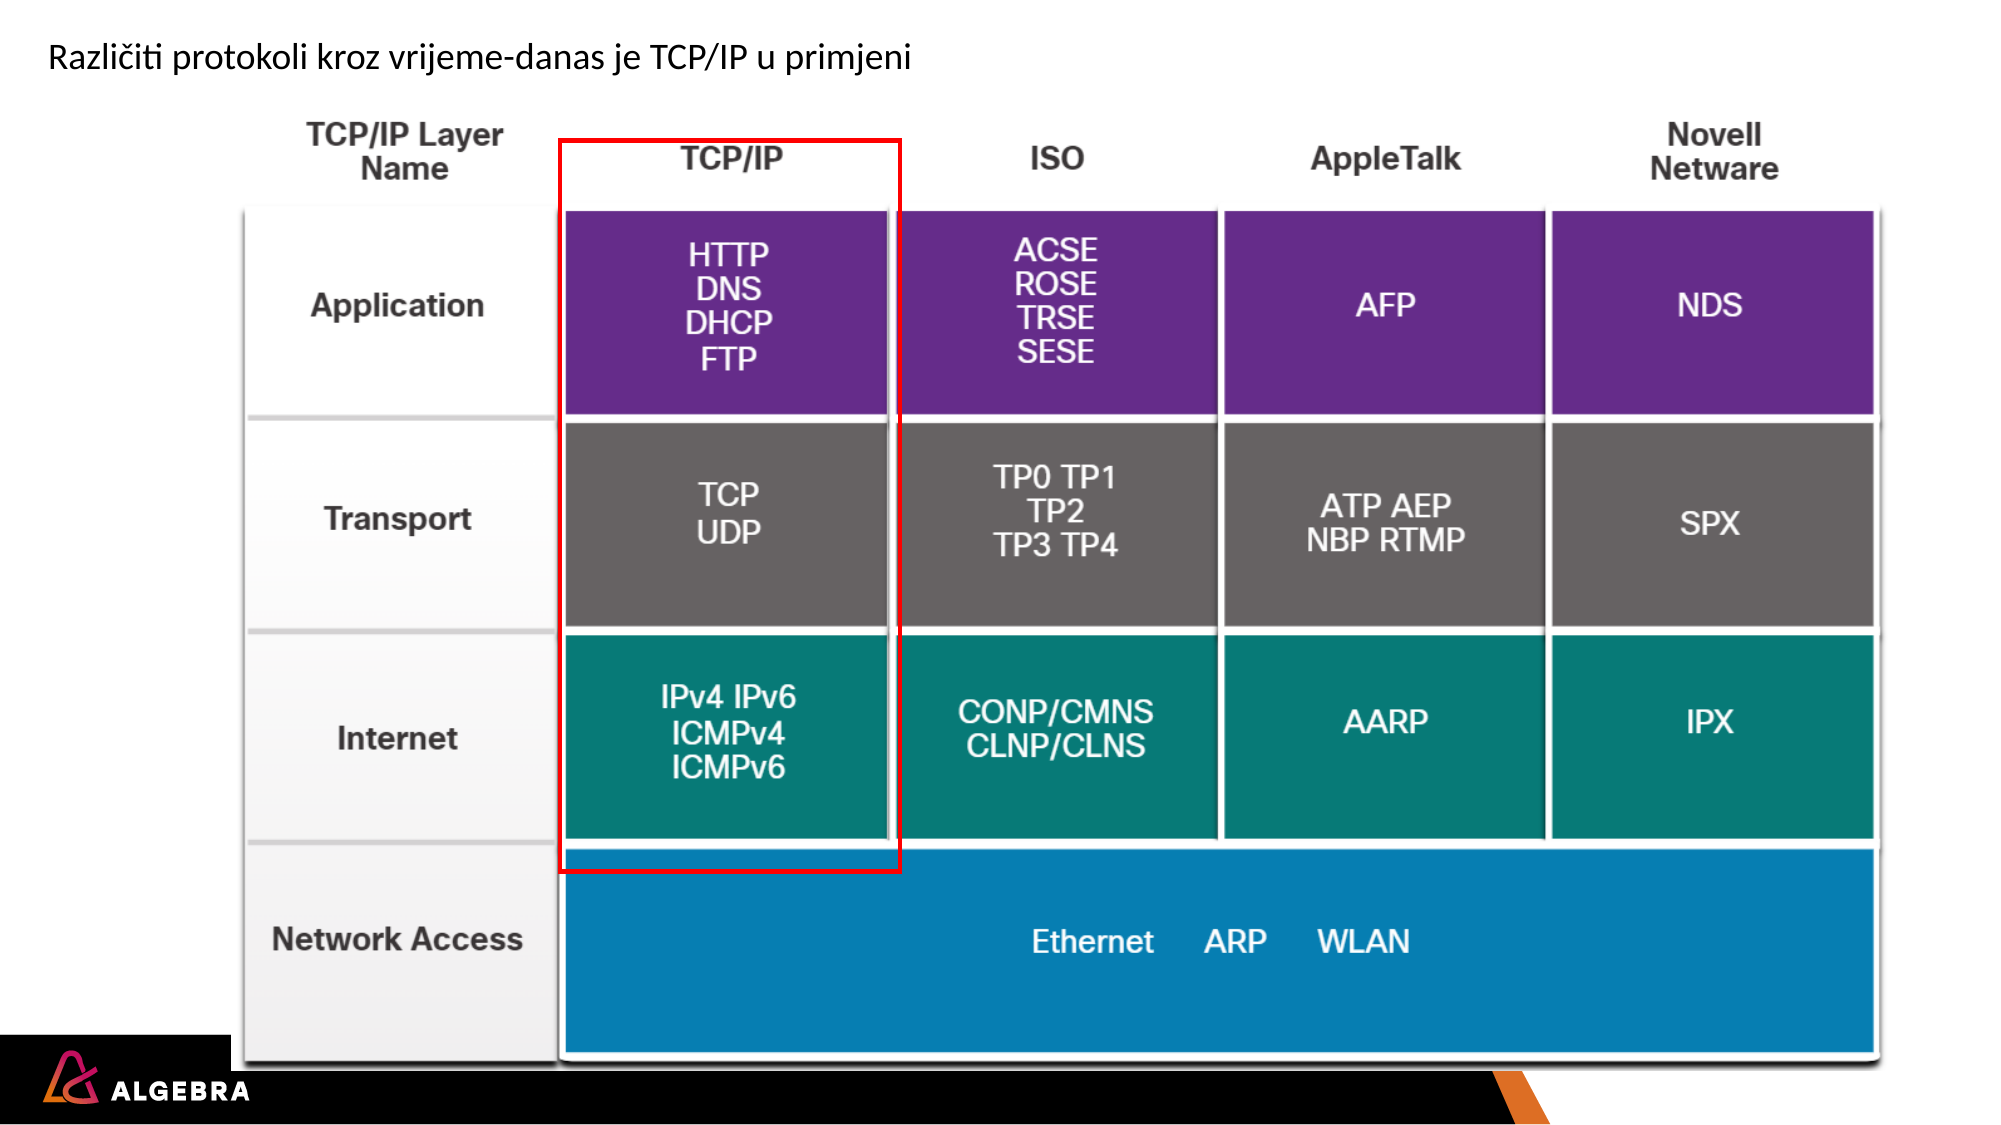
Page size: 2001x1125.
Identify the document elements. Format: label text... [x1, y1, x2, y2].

text_box Različiti protokoli kroz vrijeme-danas je TCP/IP u primjeni [33, 24, 928, 85]
picture [0, 112, 1903, 1125]
